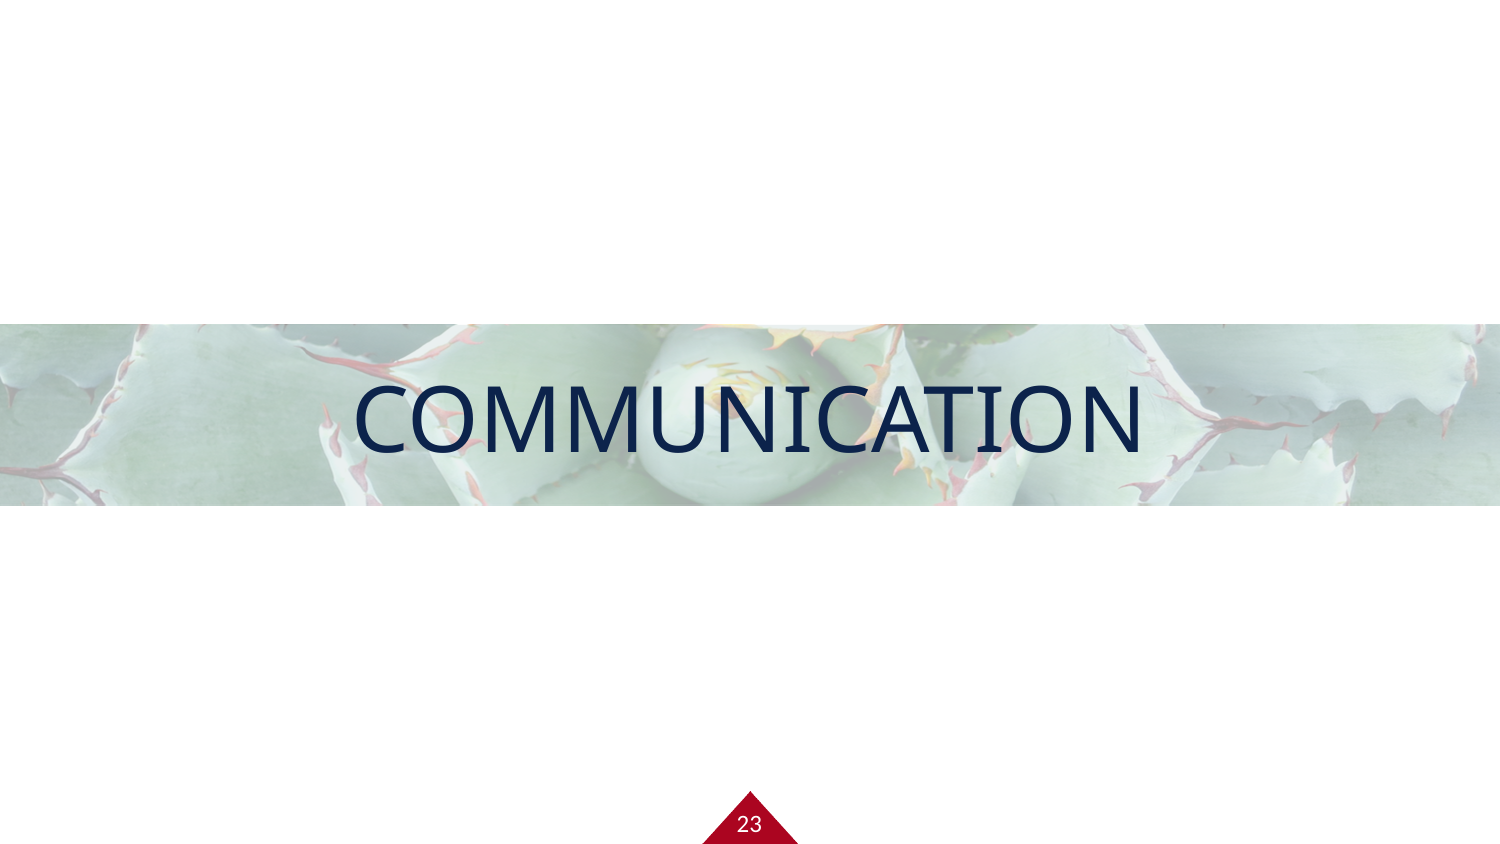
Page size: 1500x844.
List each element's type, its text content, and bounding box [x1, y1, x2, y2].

slide_number 23 [707, 800, 791, 844]
picture [0, 324, 1500, 507]
picture [702, 791, 798, 844]
